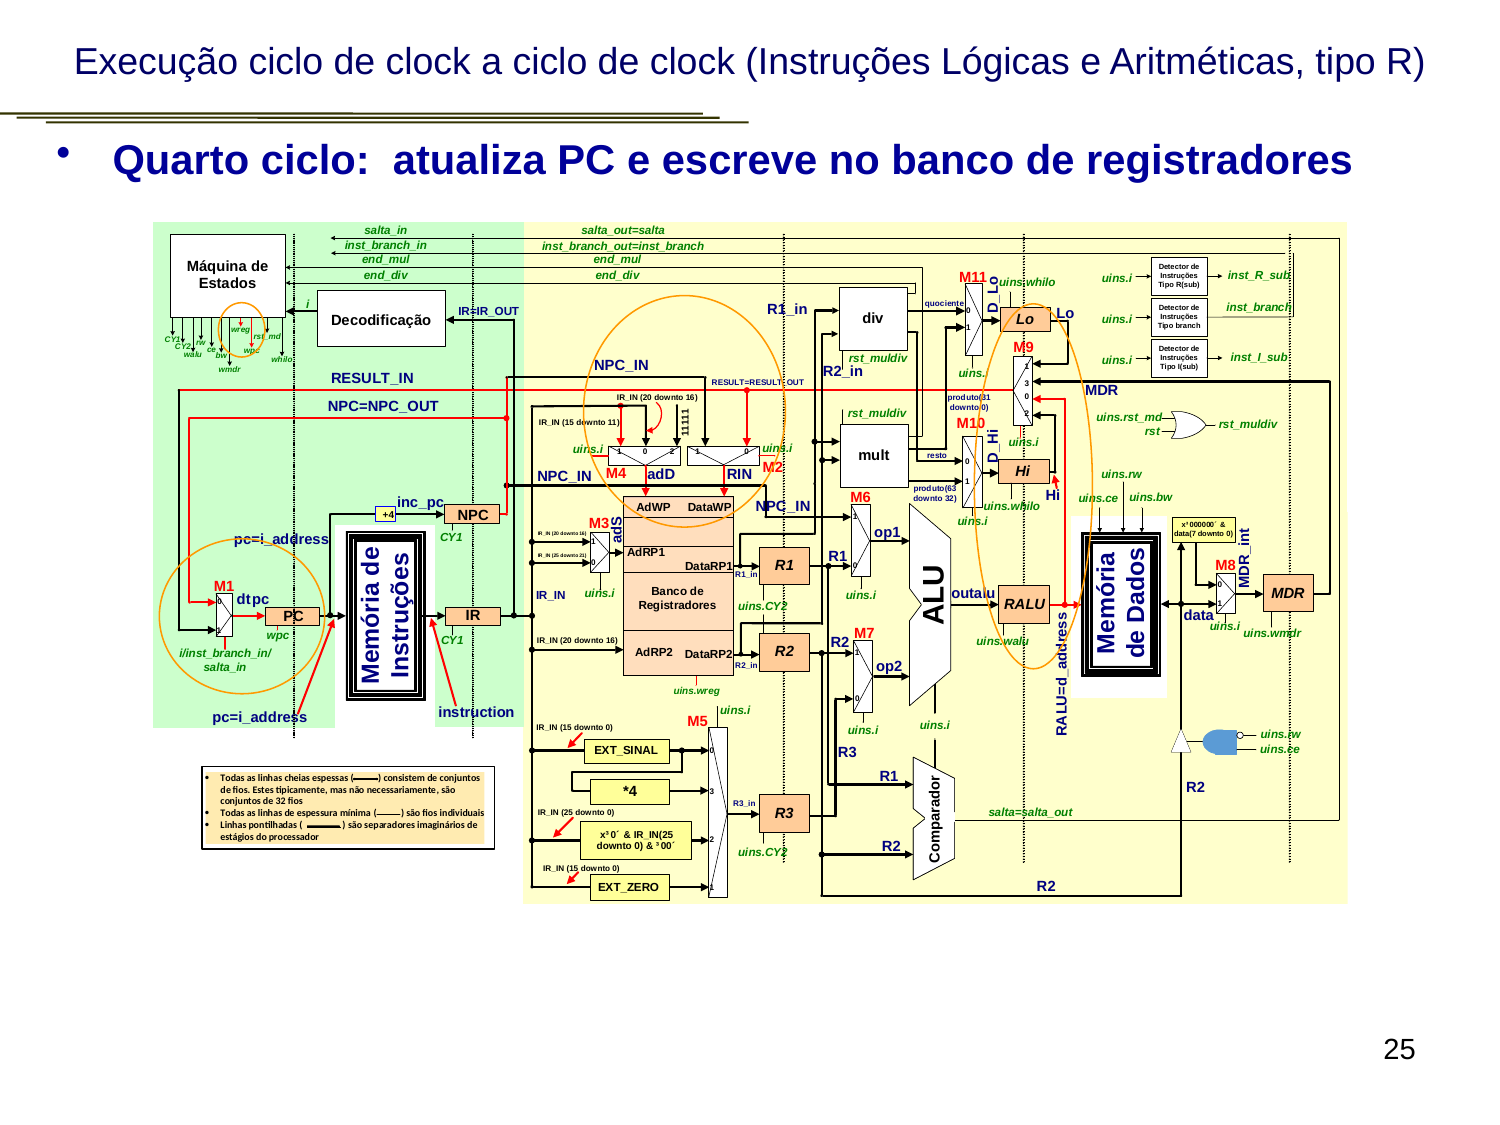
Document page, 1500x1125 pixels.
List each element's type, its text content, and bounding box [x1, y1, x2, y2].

list Quarto ciclo: atualiza PC e escreve no banco de registradores [41, 125, 1431, 206]
title Execução ciclo de clock a ciclo de clock (Instruções Lógicas e Aritméticas, tipo R) [0, 0, 1500, 119]
slide_number 25 [1080, 1022, 1431, 1102]
picture [152, 220, 1348, 905]
